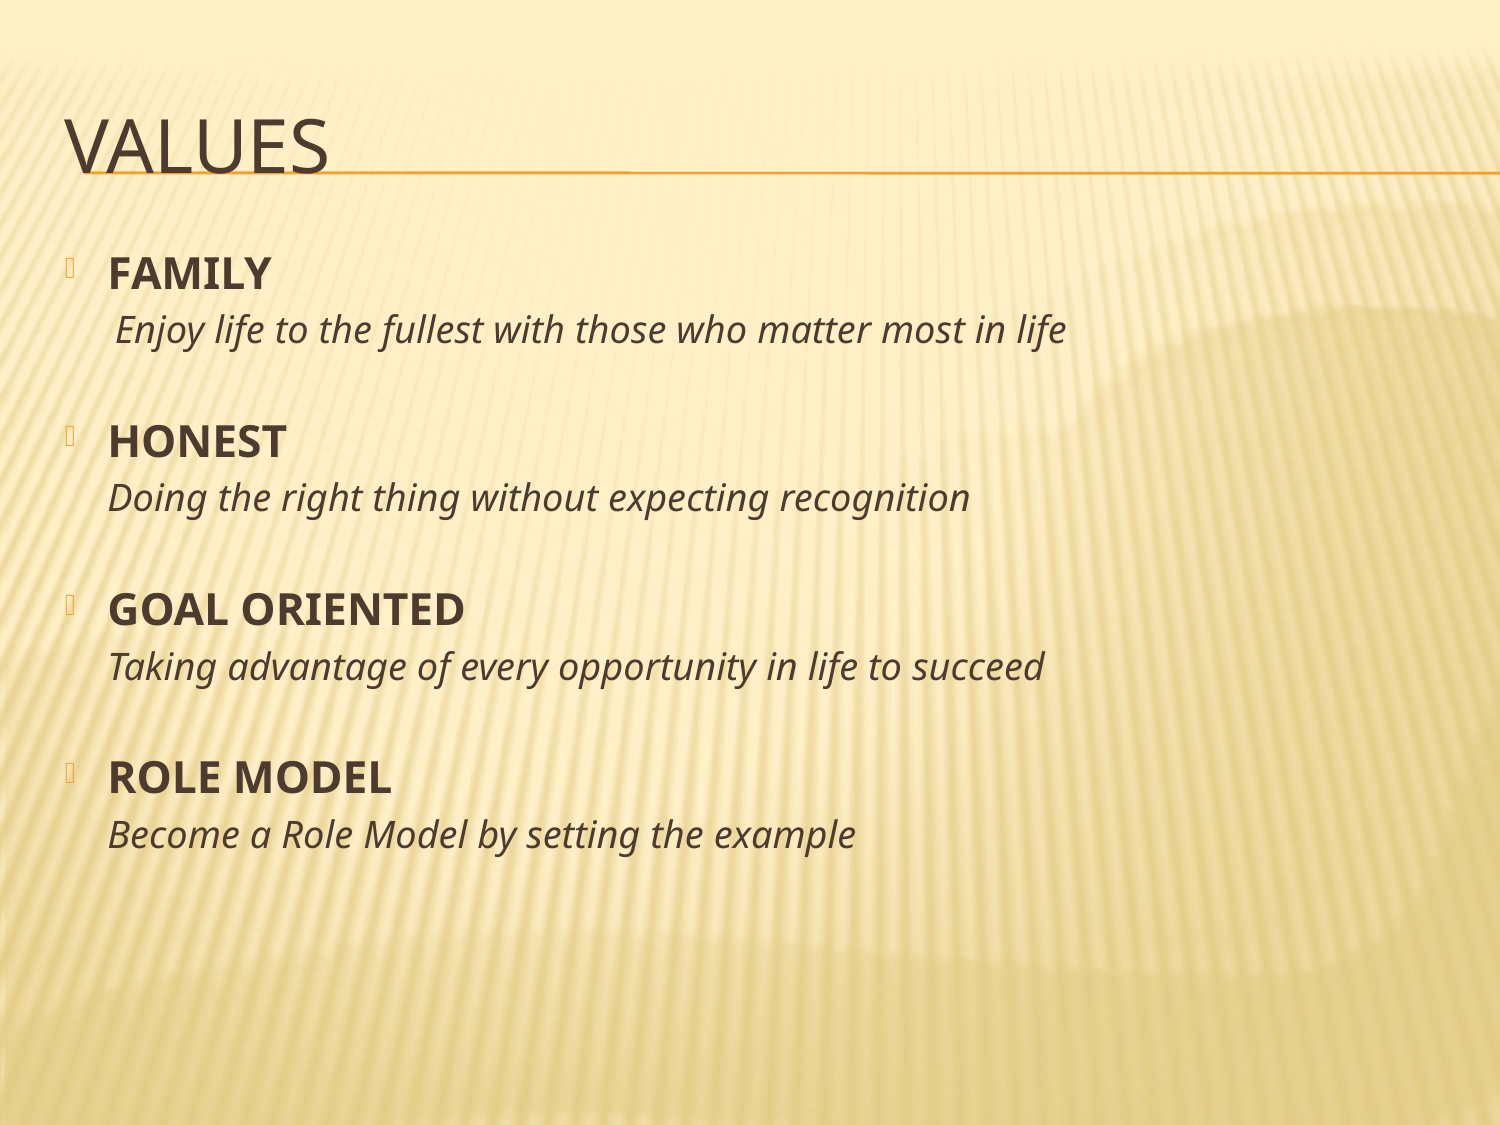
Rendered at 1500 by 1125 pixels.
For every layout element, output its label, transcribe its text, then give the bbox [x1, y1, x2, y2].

title VALUES [50, 75, 1475, 213]
list FAMILY Enjoy life to the fullest with those who matter most in life HONEST Doing the right thing without expecting recognition GOAL ORIENTED Taking advantage of every opportunity in life to succeed ROLE MODEL Become a Role Model by setting the example [50, 237, 1450, 1050]
